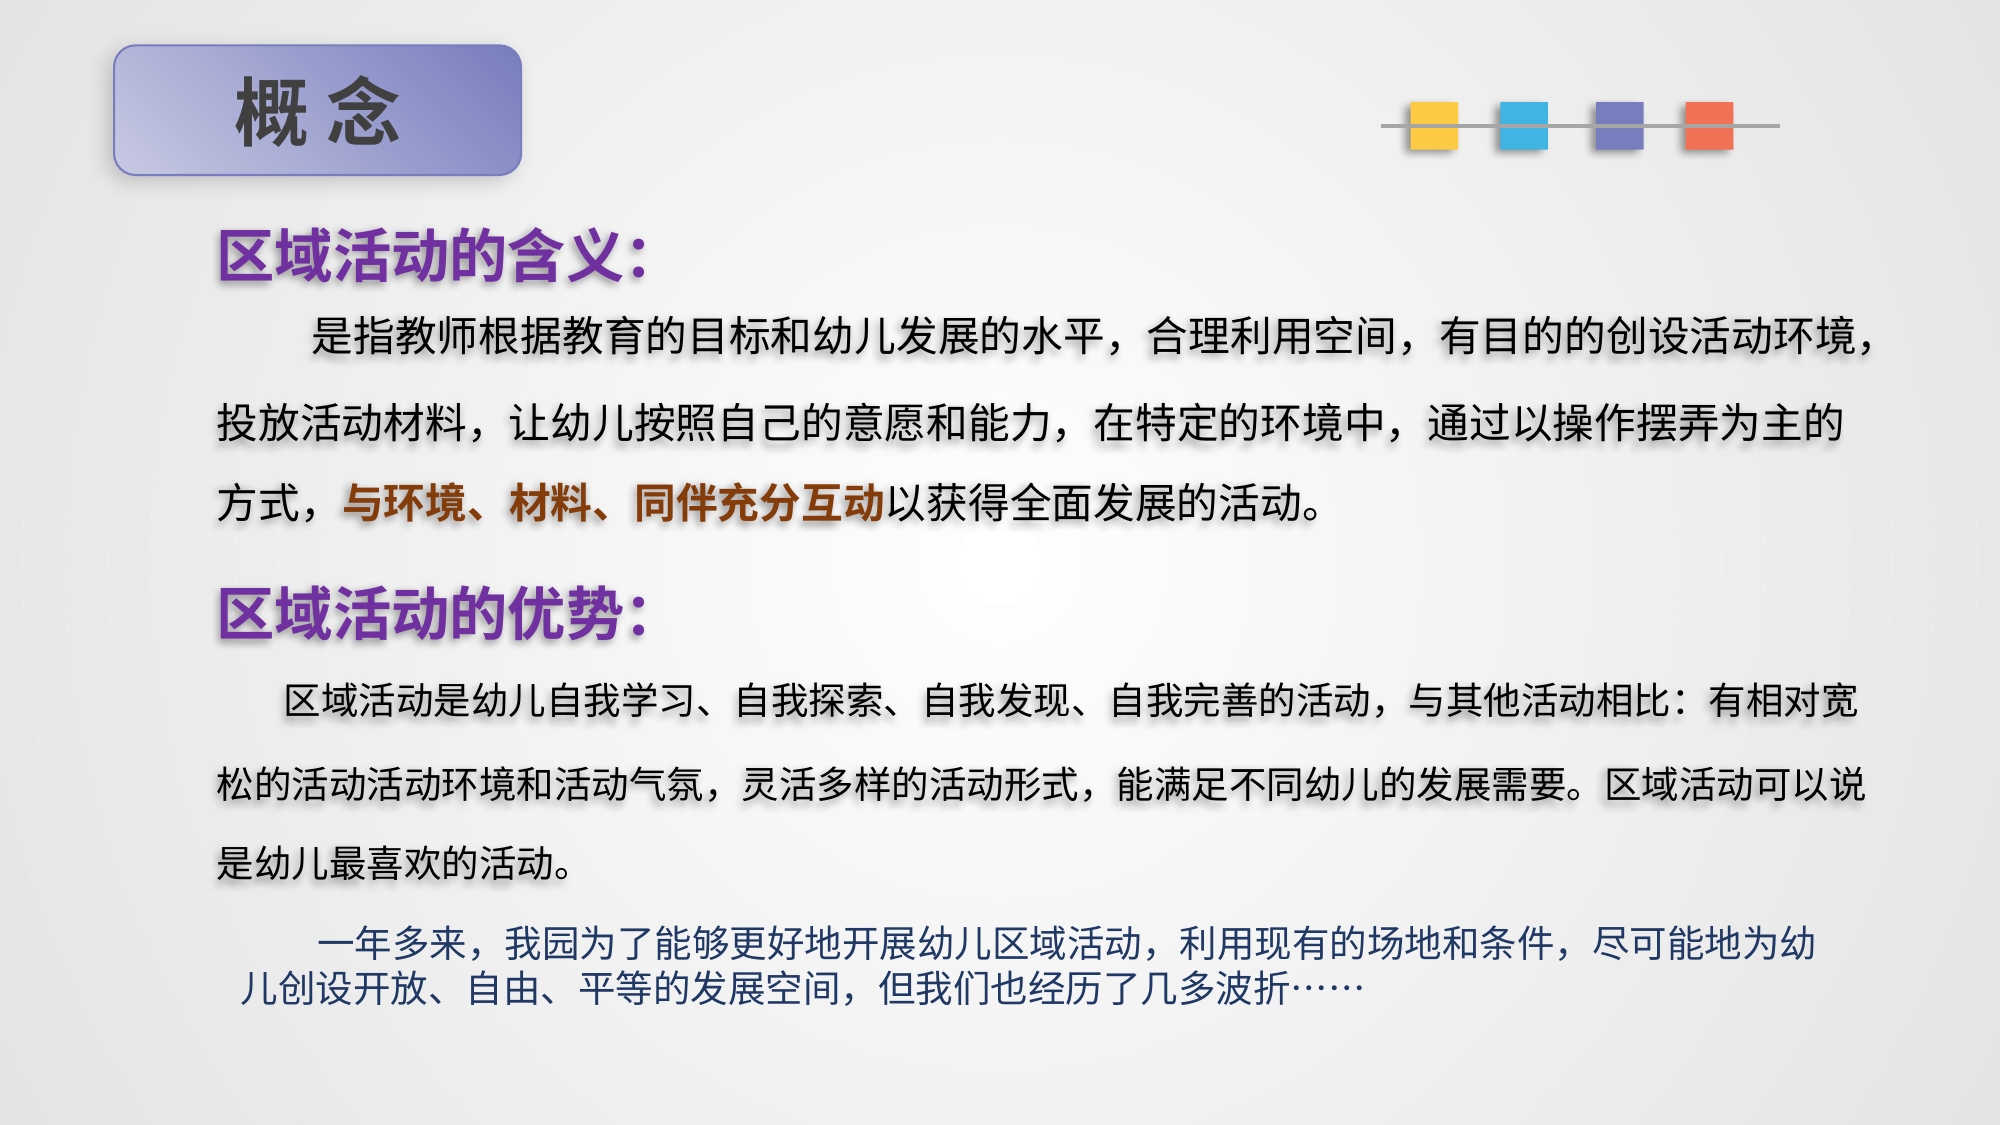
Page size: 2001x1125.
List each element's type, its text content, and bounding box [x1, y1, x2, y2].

text_box [1685, 101, 1734, 124]
text_box 区域活动的优势： 区域活动是幼儿自我学习、自我探索、自我发现、自我完善的活动，与其他活动相比：有相对宽松的活动活动环境和活动气氛，灵活多样的活动形式，能满足不同幼儿的发展需要。区域活动可以说是幼儿最喜欢的活动。 [201, 560, 1885, 893]
text_box [1499, 128, 1549, 151]
text_box [1595, 101, 1645, 124]
text_box [1499, 101, 1549, 124]
text_box [1685, 128, 1734, 151]
text_box [1595, 128, 1645, 151]
text_box 概 念 [113, 44, 523, 177]
text_box [1410, 128, 1459, 151]
text_box 一年多来，我园为了能够更好地开展幼儿区域活动，利用现有的场地和条件，尽可能地为幼儿创设开放、自由、平等的发展空间，但我们也经历了几多波折…… [225, 912, 1853, 1018]
text_box [1410, 101, 1459, 124]
text_box 区域活动的含义： 是指教师根据教育的目标和幼儿发展的水平，合理利用空间，有目的的创设活动环境，投放活动材料，让幼儿按照自己的意愿和能力，在特定的环境中，通过以操作摆弄为主的方式，与环境、材料、同伴充分互动以获得全面发展的活动。 [201, 202, 1885, 534]
